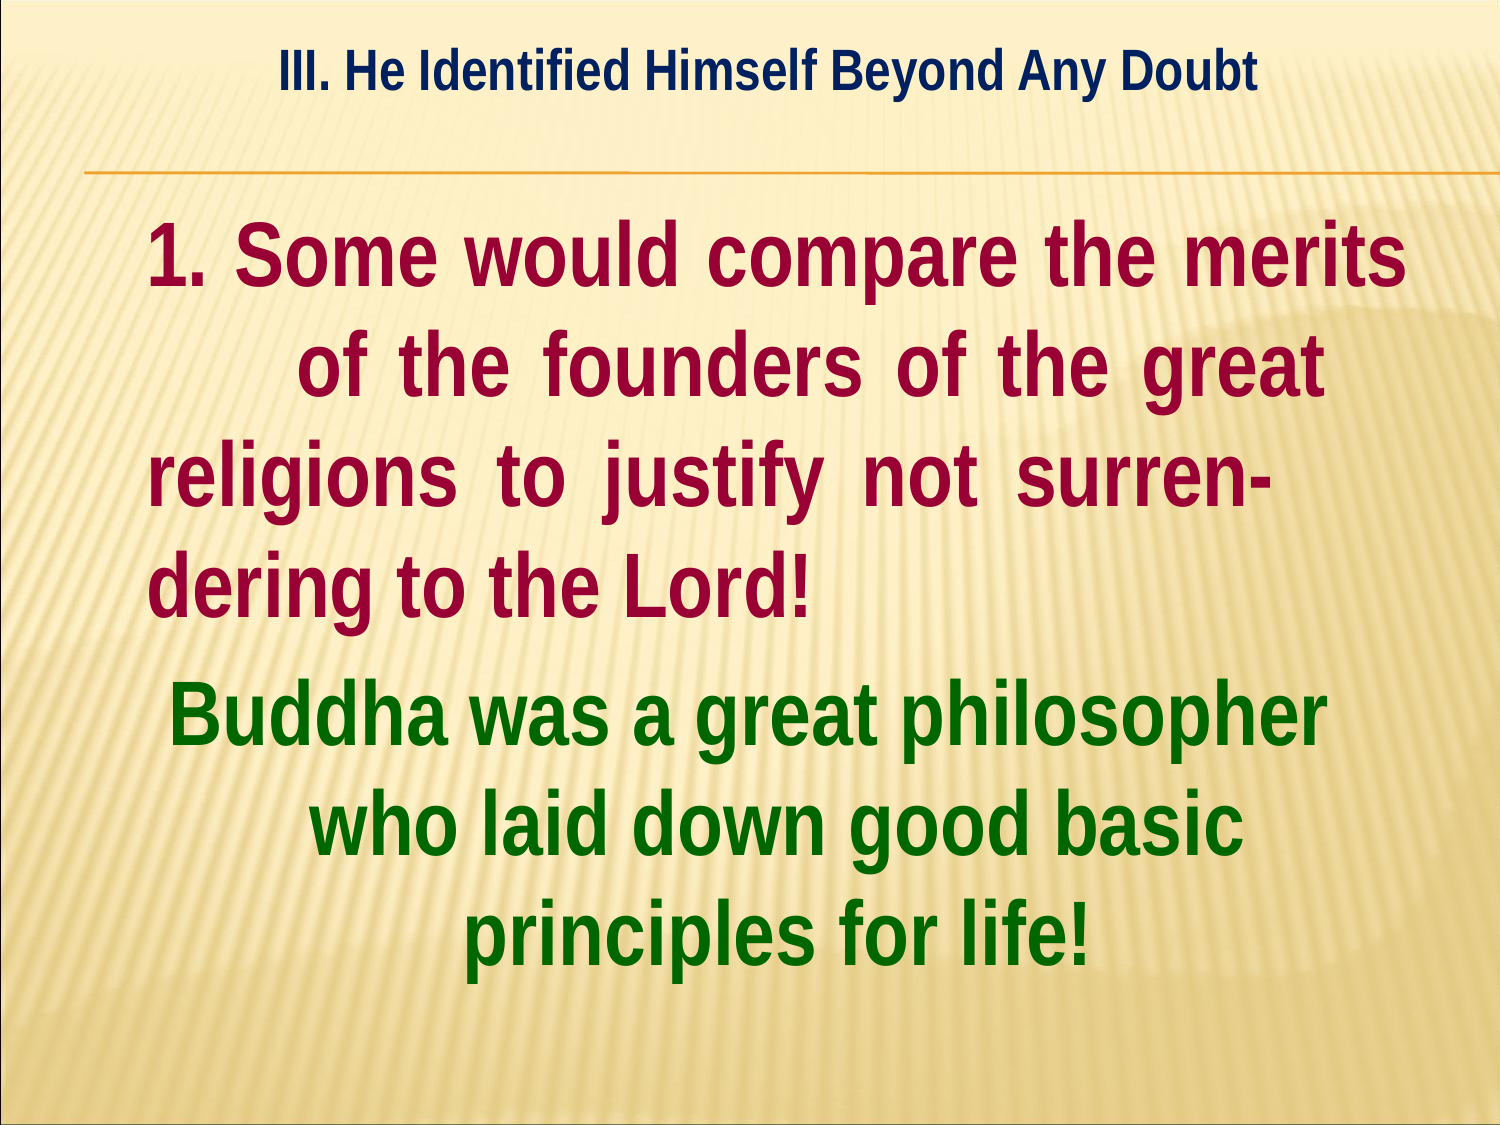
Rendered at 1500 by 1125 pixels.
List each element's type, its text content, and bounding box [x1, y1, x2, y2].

picture [0, 0, 1500, 1125]
text_box III. He Identified Himself Beyond Any Doubt [124, 24, 1413, 110]
list 1. Some would compare the merits of the founders of the great religions to justify not surren- dering to the Lord! Buddha was a great philosopher who laid down good basic principles for life! [75, 187, 1425, 1125]
